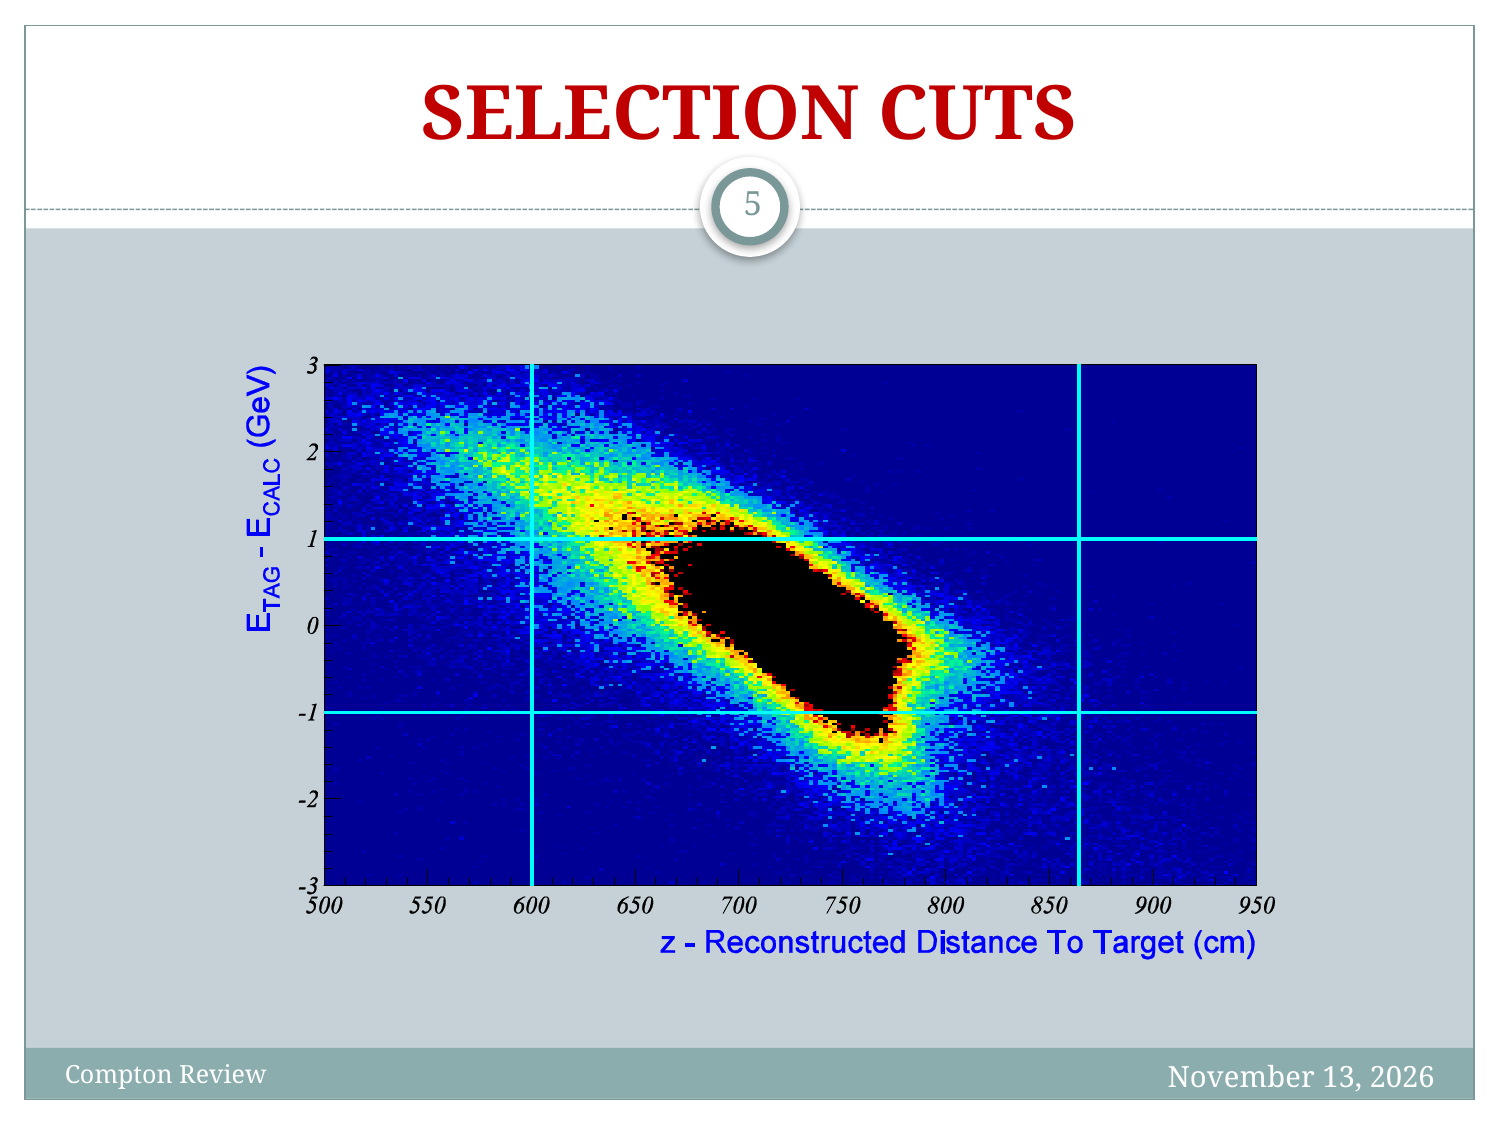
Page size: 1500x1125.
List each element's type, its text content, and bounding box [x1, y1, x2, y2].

title SELECTION CUTS [49, 37, 1450, 162]
slide_number 5 [715, 168, 791, 241]
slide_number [950, 1050, 1450, 1111]
footer Compton Review [50, 1051, 638, 1112]
picture [174, 299, 1340, 1001]
